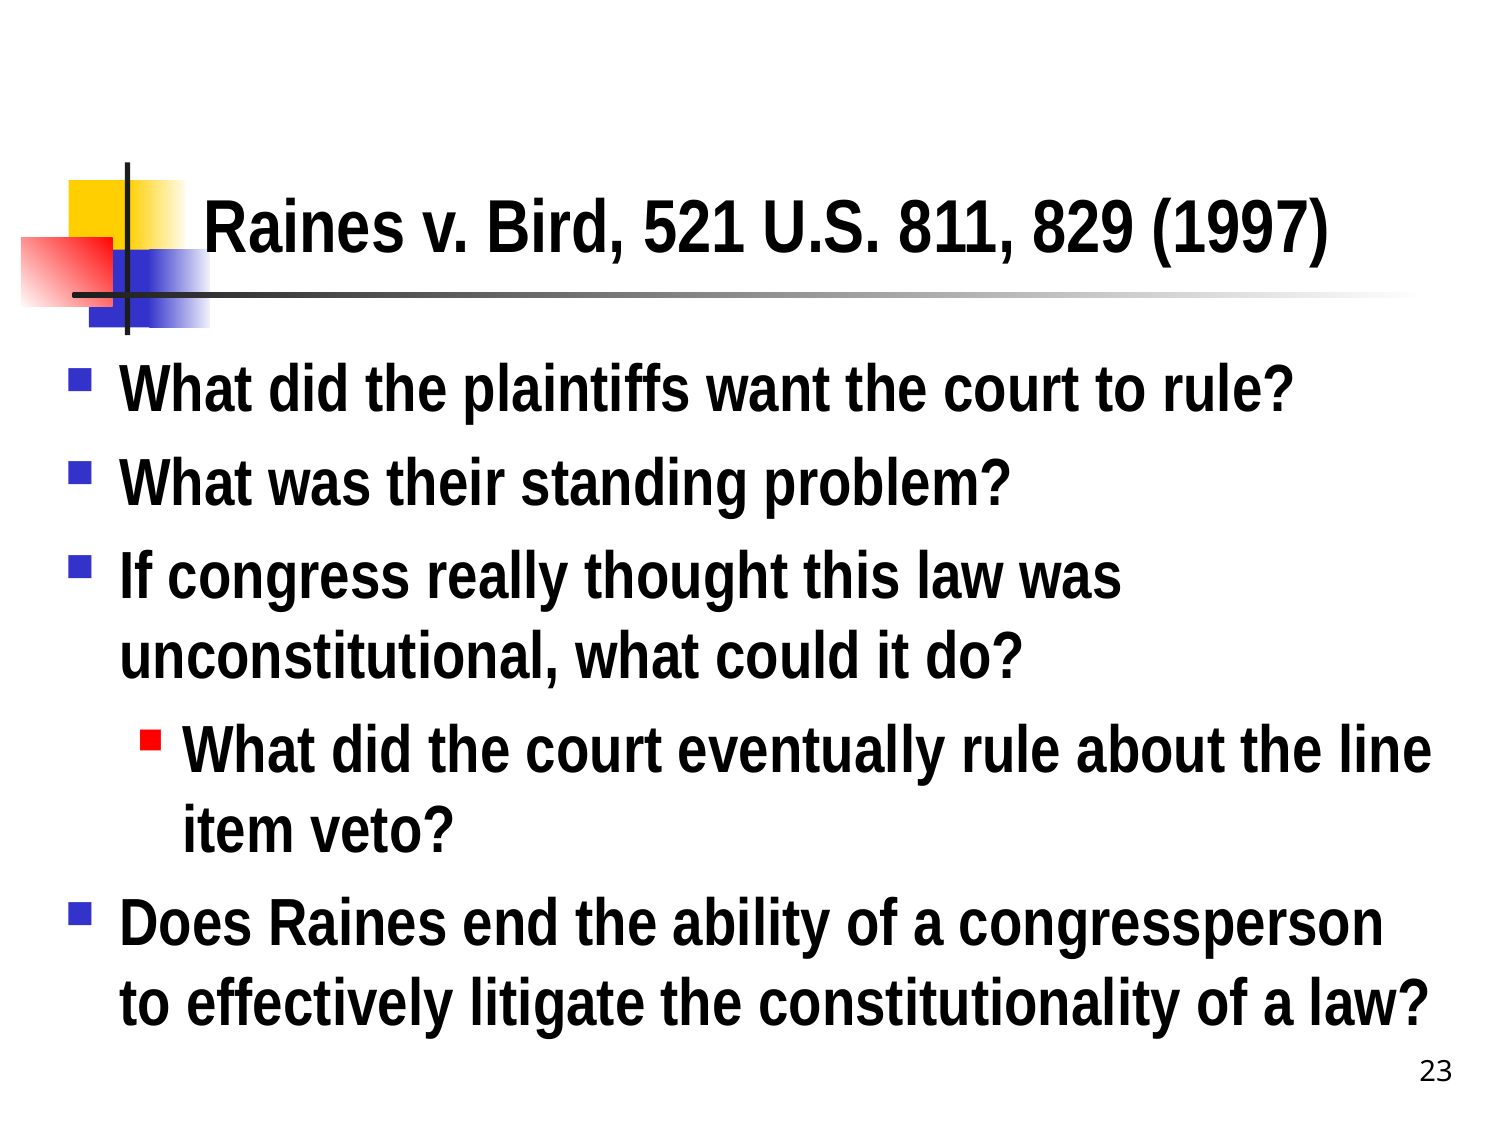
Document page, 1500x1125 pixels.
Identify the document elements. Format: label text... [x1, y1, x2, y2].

list What did the plaintiffs want the court to rule? What was their standing problem? If congress really thought this law was unconstitutional, what could it do? What did the court eventually rule about the line item veto? Does Raines end the ability of a congressperson to effectively litigate the constitutionality of a law? [50, 337, 1450, 1075]
slide_number 23 [1155, 1024, 1468, 1100]
title Raines v. Bird, 521 U.S. 811, 829 (1997) [188, 35, 1468, 275]
